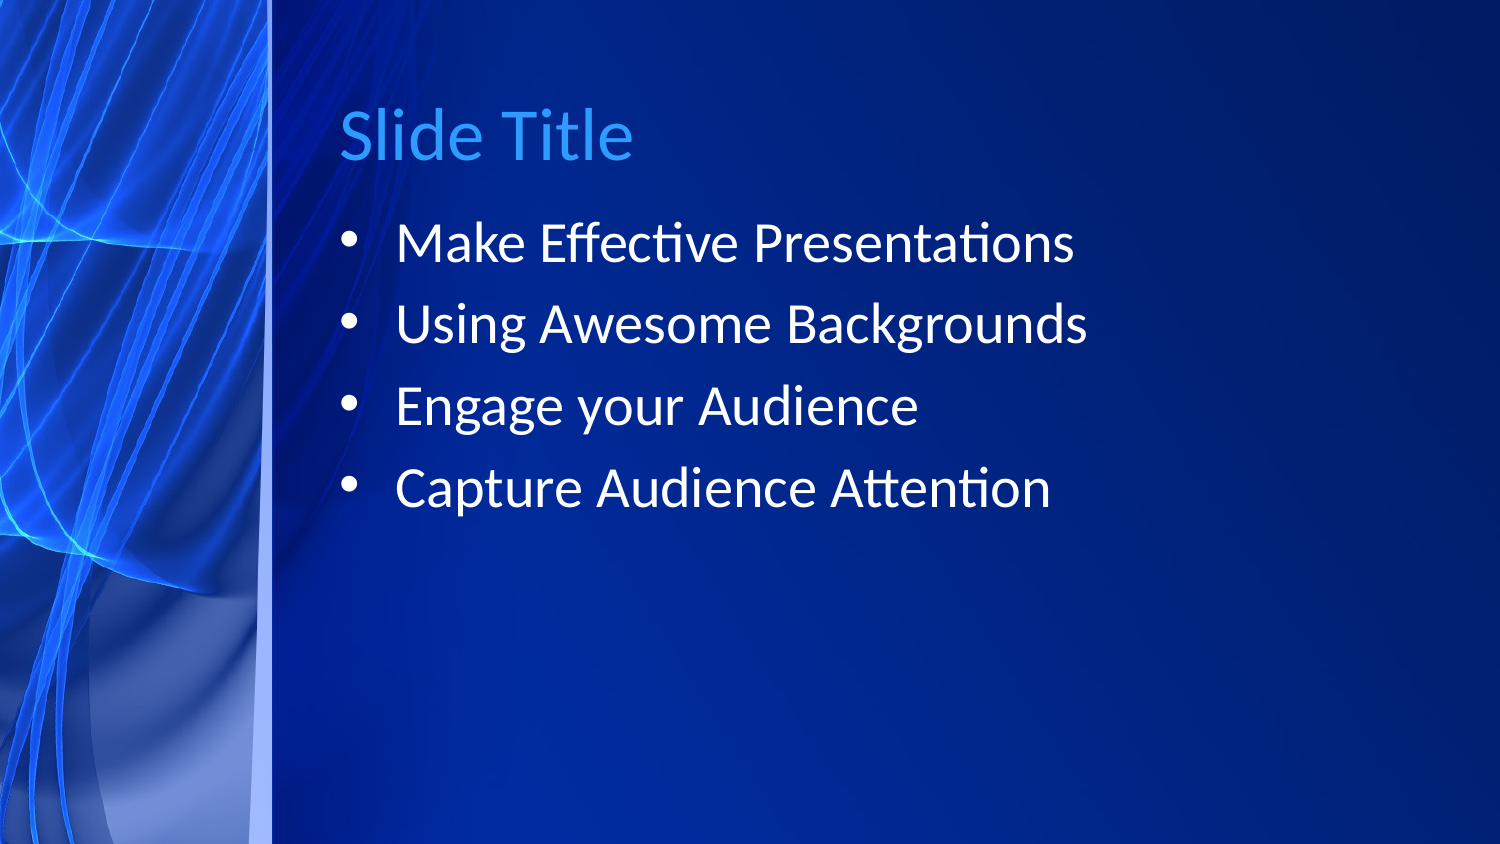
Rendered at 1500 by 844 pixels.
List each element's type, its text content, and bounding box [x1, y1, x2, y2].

title Slide Title [324, 71, 1427, 191]
picture [0, 0, 1500, 844]
list Make Effective Presentations Using Awesome Backgrounds Engage your Audience Capture Audience Attention [324, 196, 1427, 773]
